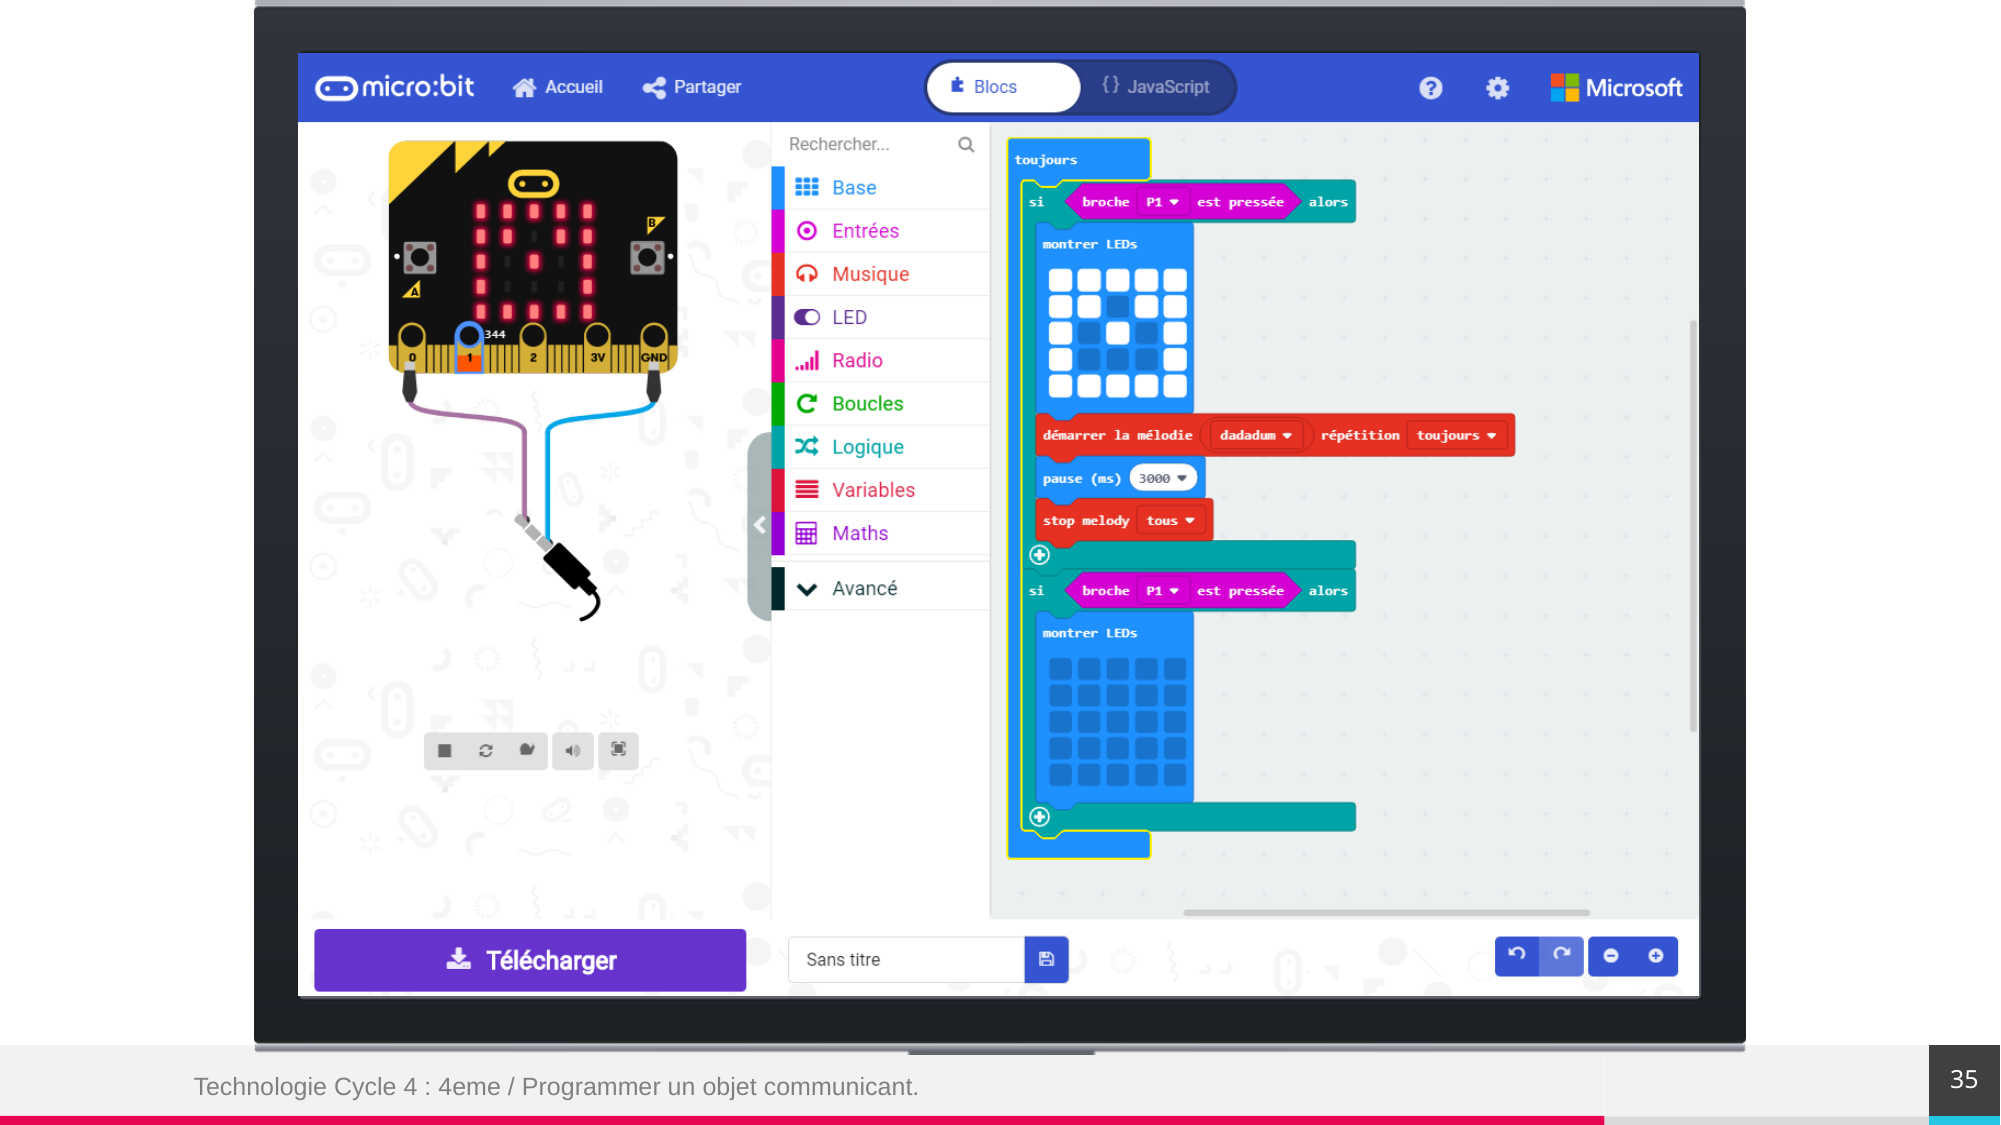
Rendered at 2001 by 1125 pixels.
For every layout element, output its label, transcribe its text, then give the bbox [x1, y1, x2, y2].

slide_number 35 [1929, 1045, 2000, 1116]
text_box Technologie Cycle 4 : 4eme / Programmer un objet communicant. [178, 1063, 1392, 1108]
picture [254, 0, 1746, 1055]
